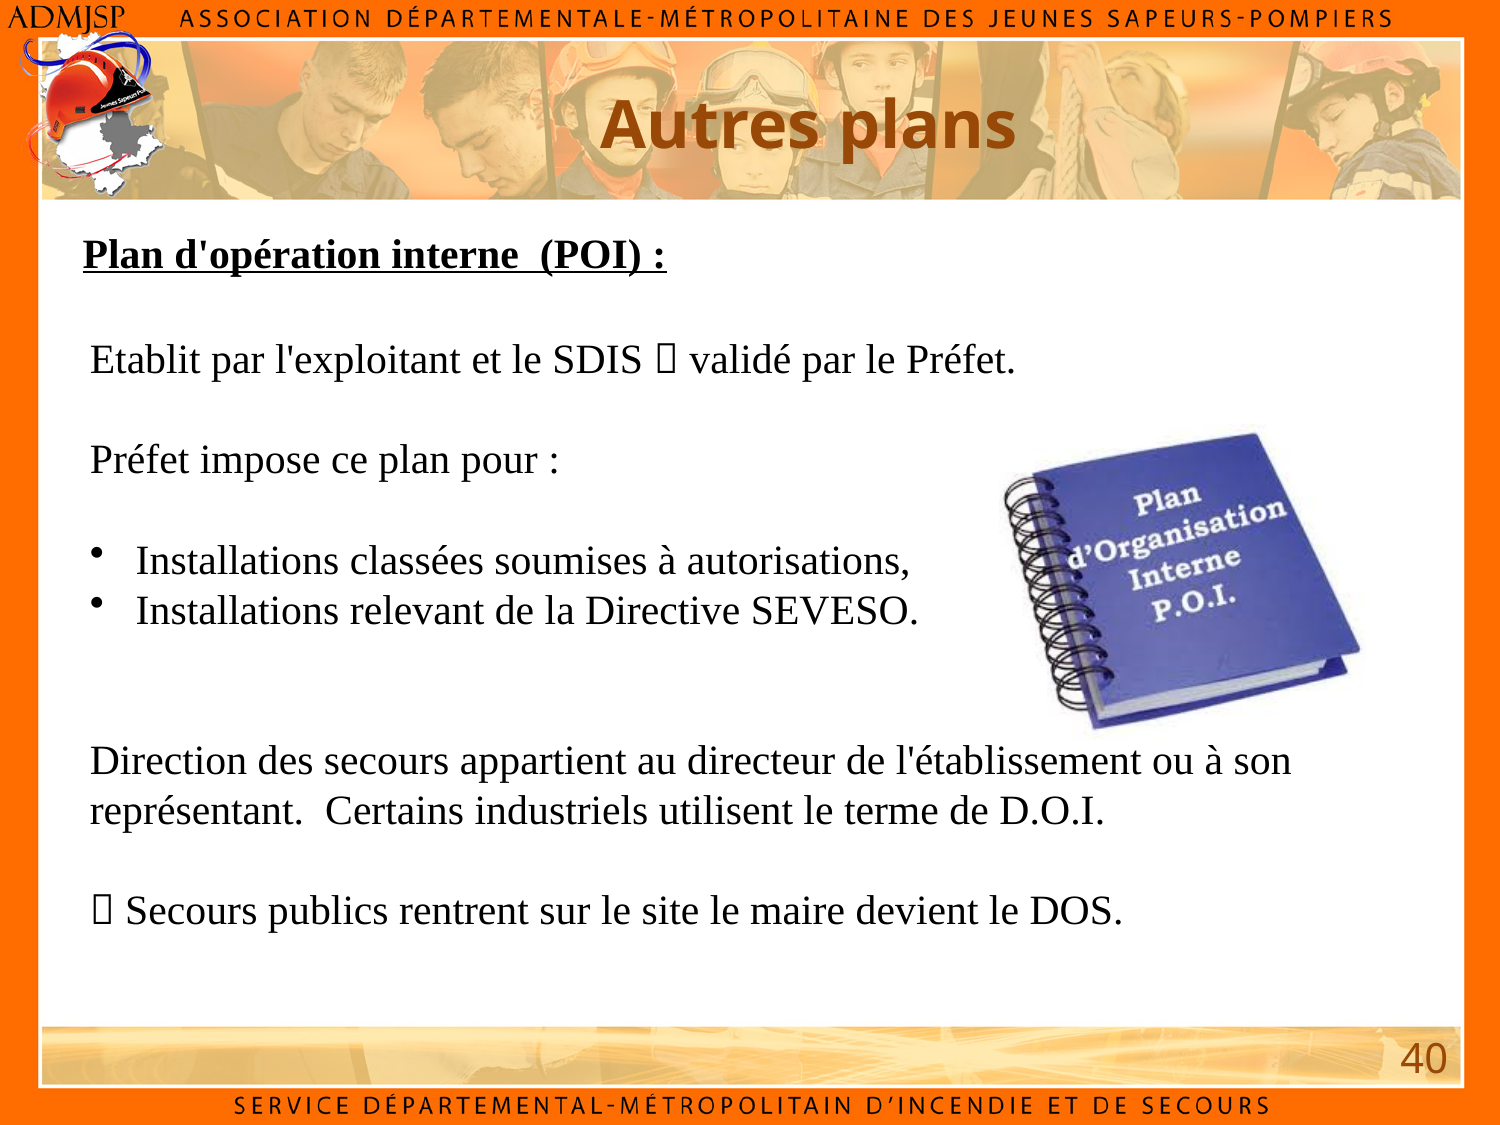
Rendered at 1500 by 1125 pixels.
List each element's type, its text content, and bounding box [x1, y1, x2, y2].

text_box Plan d'opération interne (POI) : [67, 215, 1412, 285]
text_box Etablit par l'exploitant et le SDIS  validé par le Préfet. Préfet impose ce plan pour : Installations classées soumises à autorisations, Installations relevant de la Directive SEVESO. Direction des secours appartient au directeur de l'établissement ou à son représentant. Certains industriels utilisent le terme de D.O.I.  Secours publics rentrent sur le site le maire devient le DOS. [74, 324, 1413, 940]
title Autres plans [183, 45, 1454, 200]
slide_number 40 [1113, 1029, 1464, 1090]
picture [0, 0, 1500, 1125]
